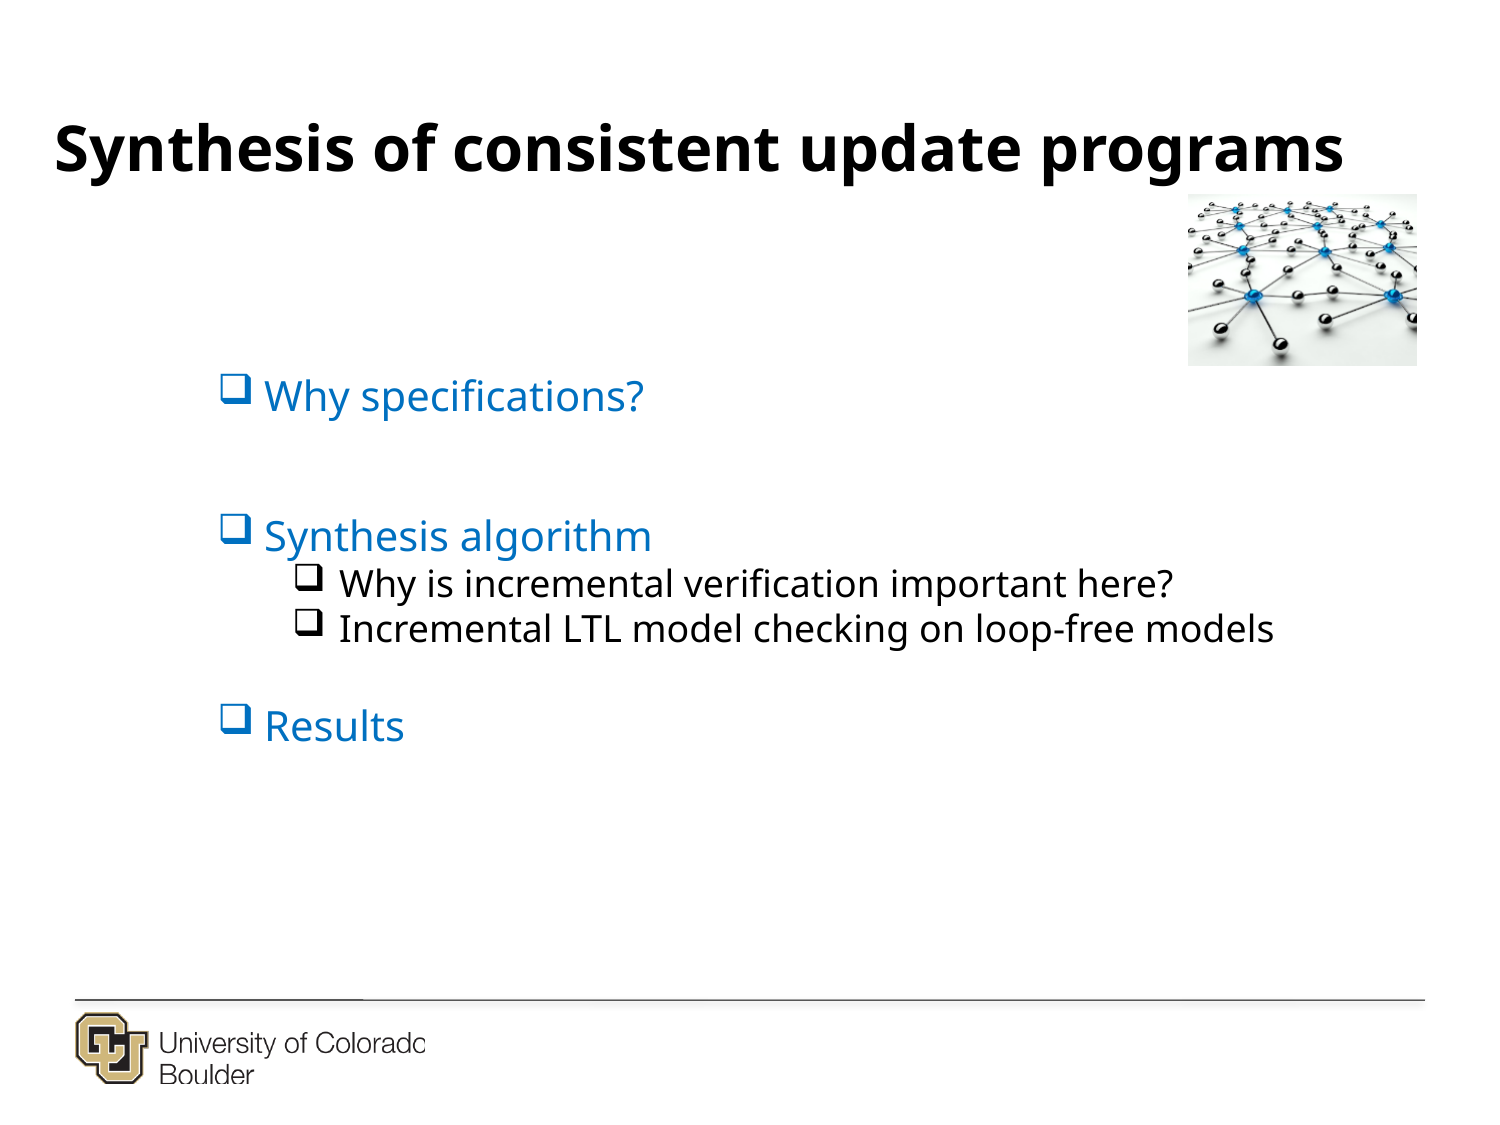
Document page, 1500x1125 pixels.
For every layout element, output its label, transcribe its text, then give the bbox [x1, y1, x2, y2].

picture [1188, 194, 1417, 366]
title Synthesis of consistent update programs [40, 90, 1391, 278]
text_box Why specifications? Synthesis algorithm Why is incremental verification important here? Incremental LTL model checking on loop-free models Results [127, 362, 1390, 758]
